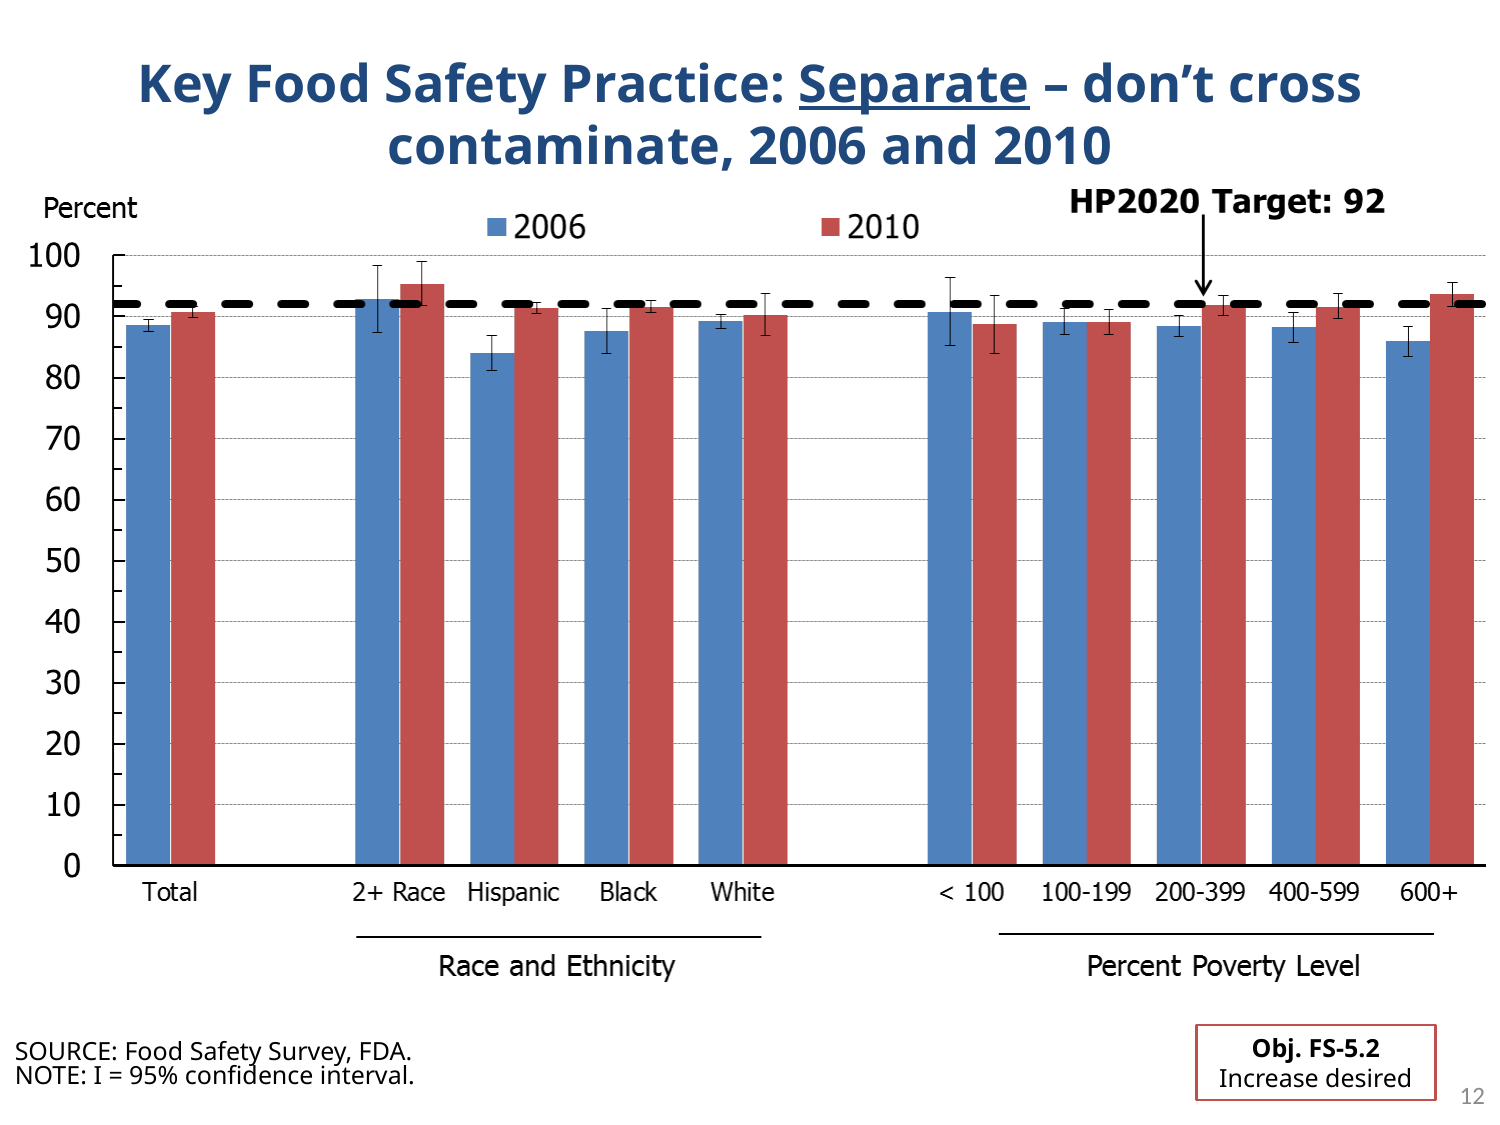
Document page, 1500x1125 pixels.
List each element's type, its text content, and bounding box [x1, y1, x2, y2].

slide_number 12 [1400, 1065, 1500, 1125]
list SOURCE: Food Safety Survey, FDA. NOTE: I = 95% confidence interval. [0, 1033, 1075, 1125]
title Key Food Safety Practice: Separate – don’t cross contaminate, 2006 and 2010 [0, 12, 1500, 213]
text_box Obj. FS-5.2 Increase desired [1196, 1024, 1436, 1100]
picture [0, 168, 1487, 1001]
